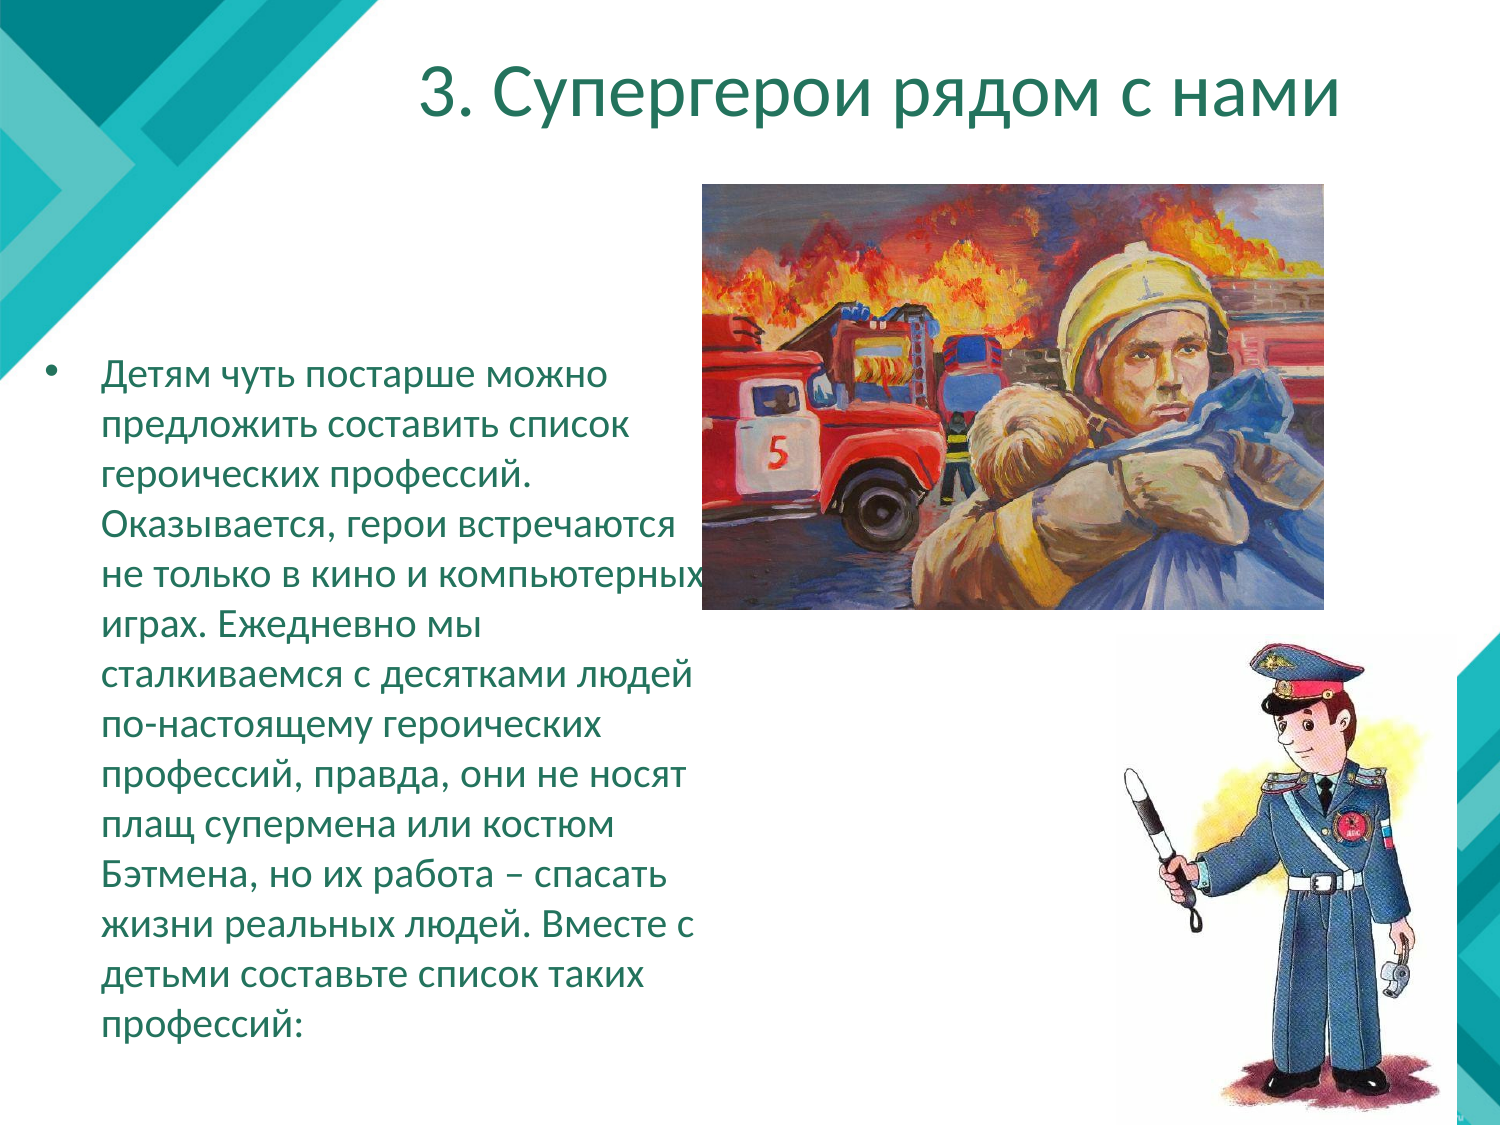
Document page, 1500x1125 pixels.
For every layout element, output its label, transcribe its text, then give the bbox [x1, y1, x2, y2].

list Детям чуть постарше можно предложить составить список героических профессий. Оказывается, герои встречаются не только в кино и компьютерных играх. Ежедневно мы сталкиваемся с десятками людей по-настоящему героических профессий, правда, они не носят плащ супермена или костюм Бэтмена, но их работа – спасать жизни реальных людей. Вместе с детьми составьте список таких профессий: [29, 338, 739, 1010]
title 3. Супергерои рядом с нами [277, 31, 1483, 233]
picture [0, 0, 1500, 1125]
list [702, 184, 1324, 610]
